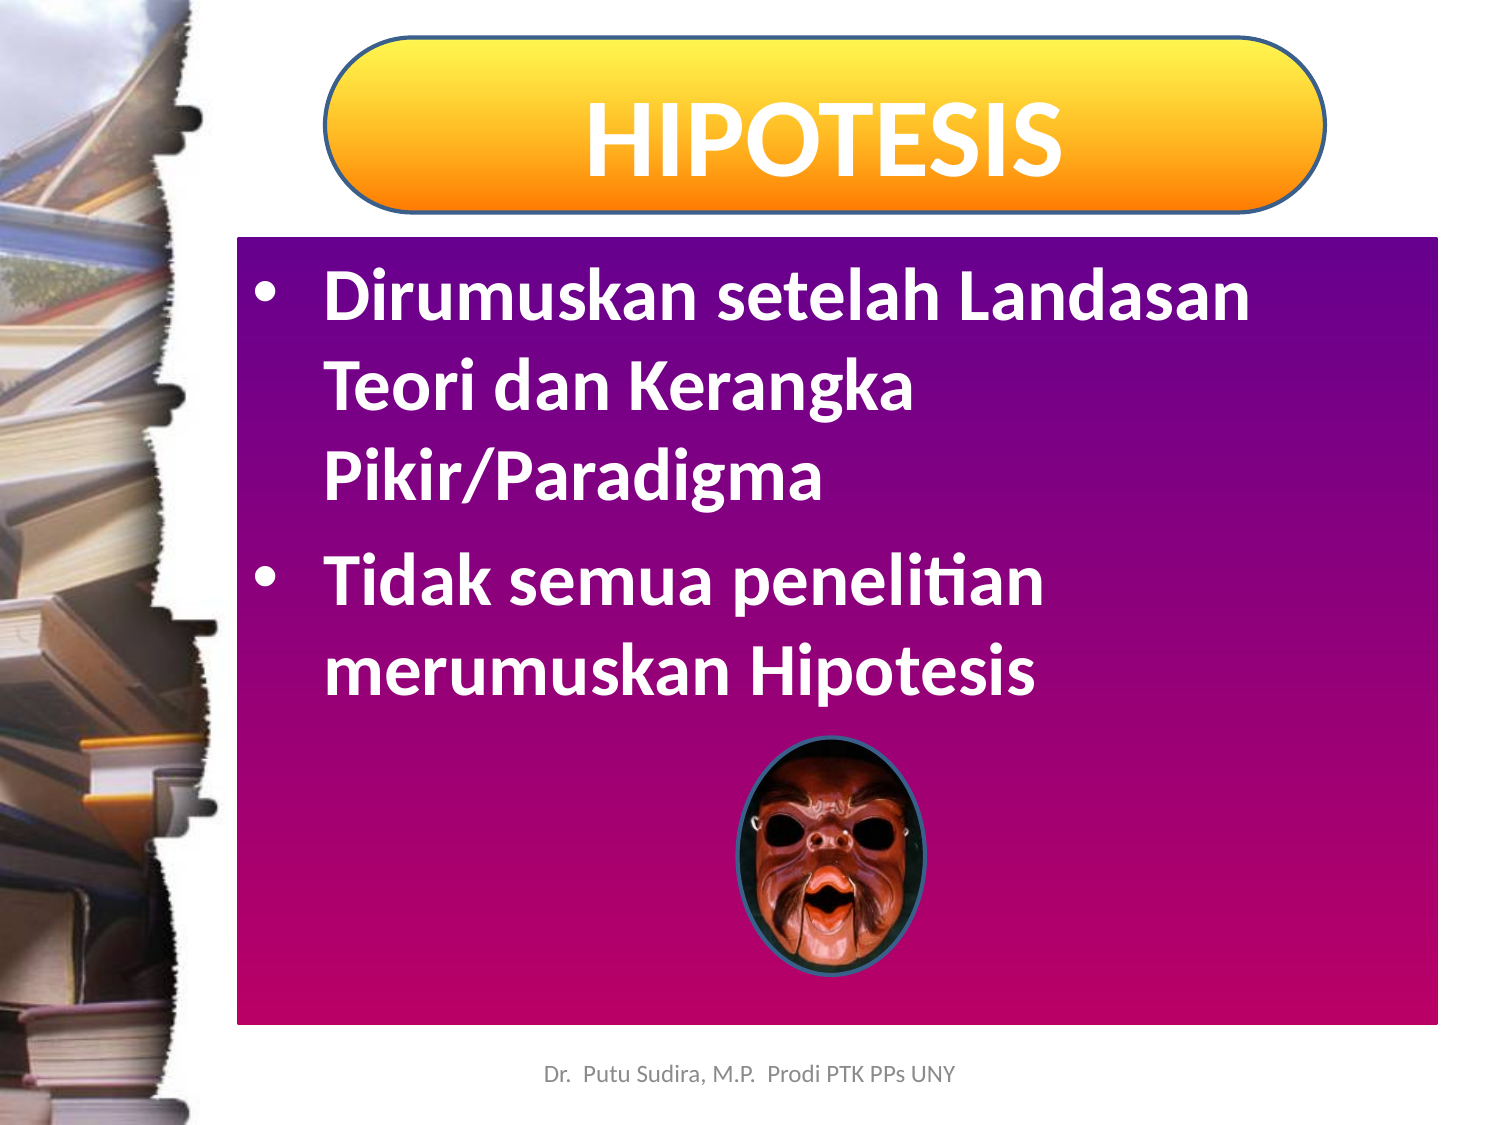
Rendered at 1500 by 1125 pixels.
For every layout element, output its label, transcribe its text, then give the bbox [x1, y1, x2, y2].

footer Dr. Putu Sudira, M.P. Prodi PTK PPs UNY [512, 1042, 988, 1103]
text_box [735, 735, 928, 978]
title HIPOTESIS [387, 62, 1263, 200]
text_box [322, 35, 1328, 215]
picture [0, 0, 1500, 1125]
subtitle Dirumuskan setelah Landasan Teori dan Kerangka Pikir/Paradigma Tidak semua penelitian merumuskan Hipotesis [237, 237, 1438, 1025]
